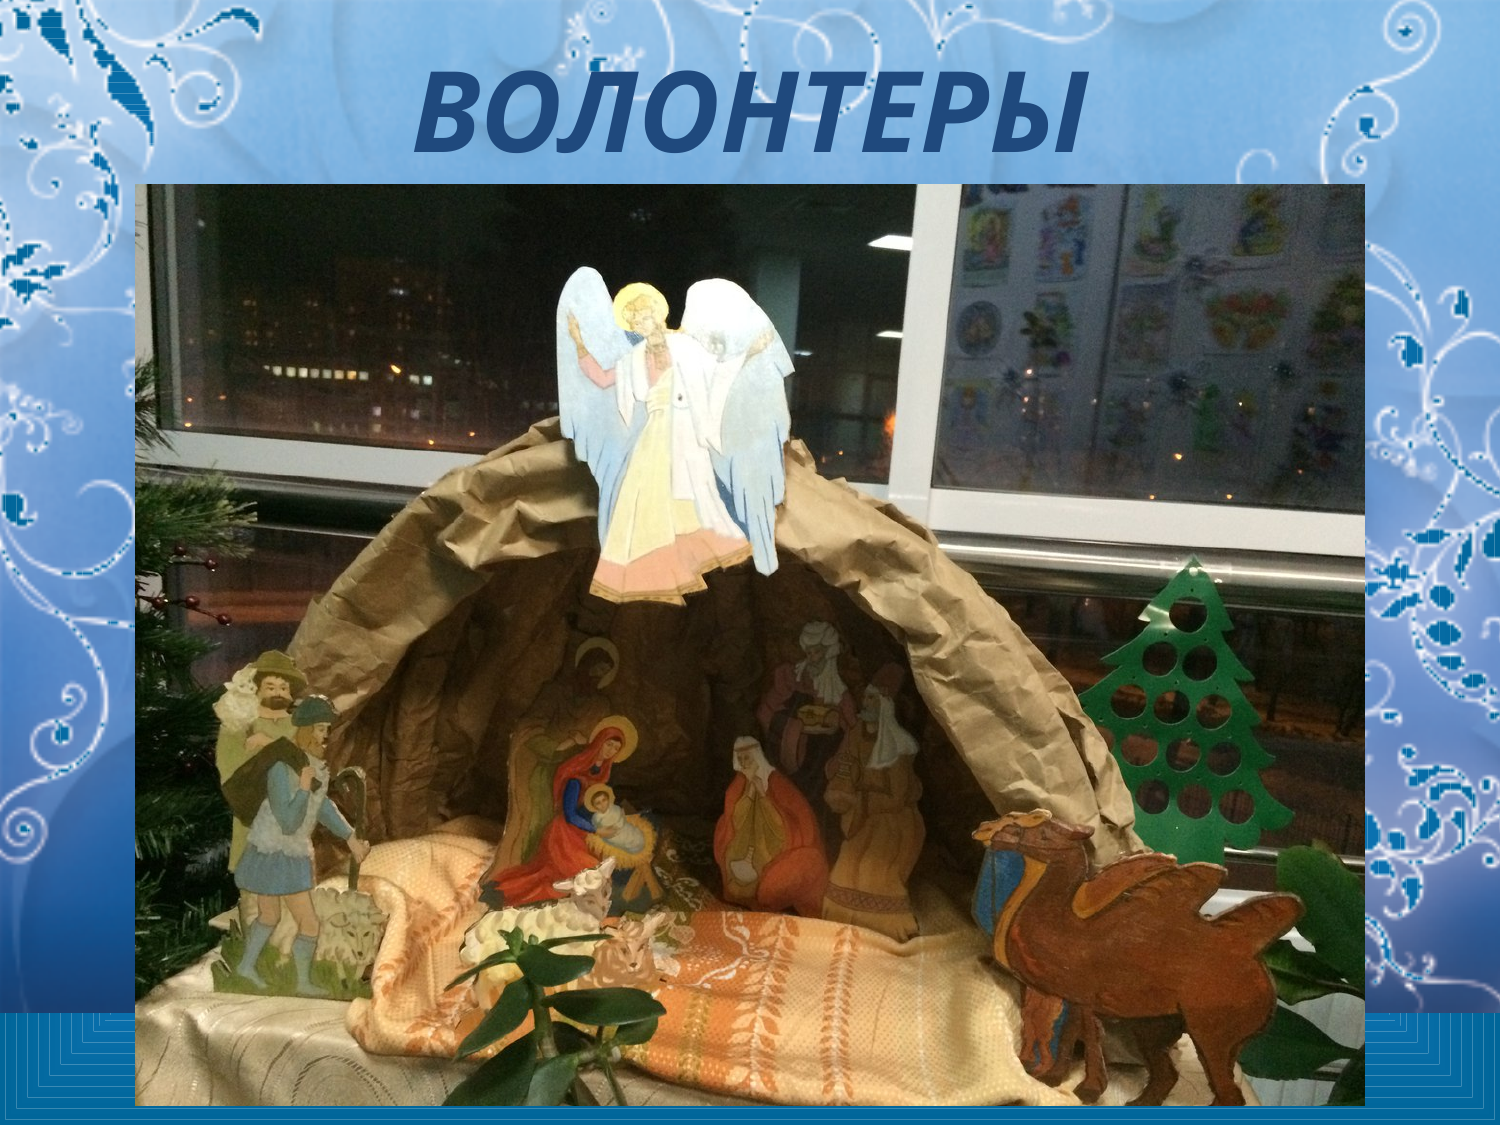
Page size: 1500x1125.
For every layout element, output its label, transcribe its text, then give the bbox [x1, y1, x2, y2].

picture [0, 0, 1500, 1105]
title ВОЛОНТЕРЫ [75, 19, 1425, 197]
